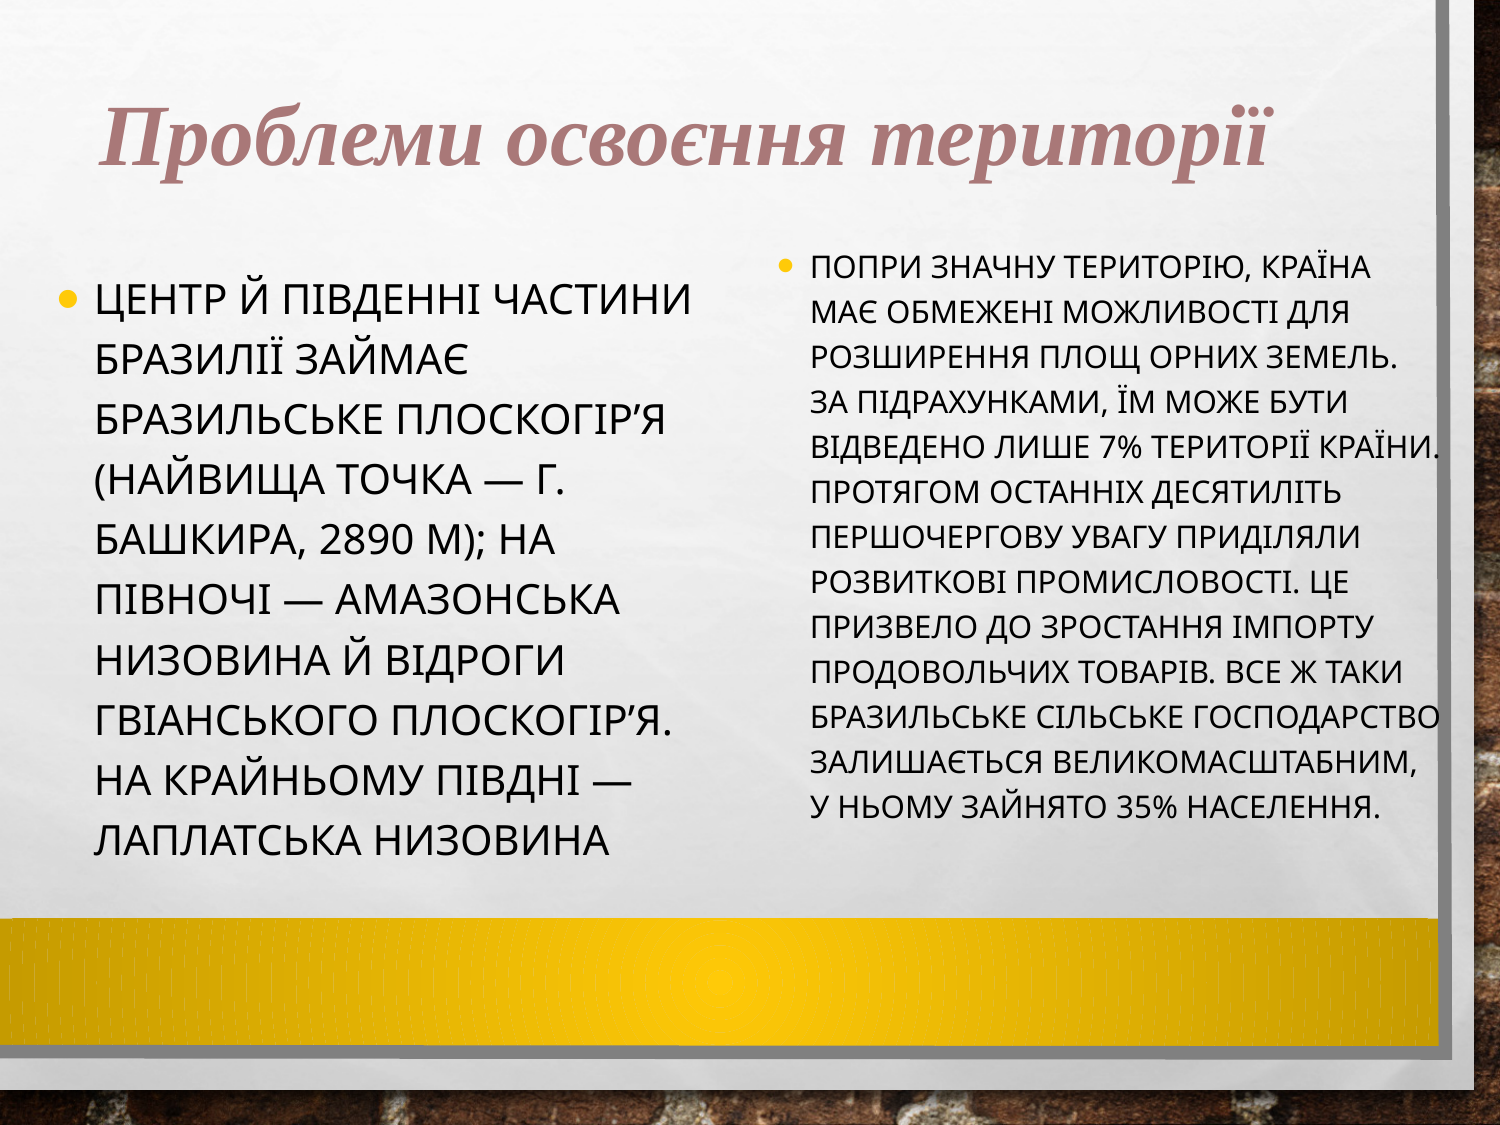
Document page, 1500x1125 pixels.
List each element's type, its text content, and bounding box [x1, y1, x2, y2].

picture [0, 0, 1500, 1125]
title Проблеми освоєння території [84, 3, 1364, 194]
list Попри значну територію, країна має обмежені можливості для розширення площ орних земель. За підрахунками, їм може бути відведено лише 7% території країни. Протягом останніх десятиліть першочергову увагу приділяли розвиткові промисловості. Це призвело до зростання імпорту продовольчих товарів. Все ж таки бразильське сільське господарство залишається великомасштабним, у ньому зайнято 35% населення. [761, 231, 1459, 870]
list Центр й південні частини Бразилії займає Бразильське плоскогір’я (найвища точка — г. Башкира, 2890 м); на півночі — Амазонська низовина й відроги Гвіанського плоскогір’я. На крайньому півдні — Лаплатська низовина [41, 255, 730, 1038]
